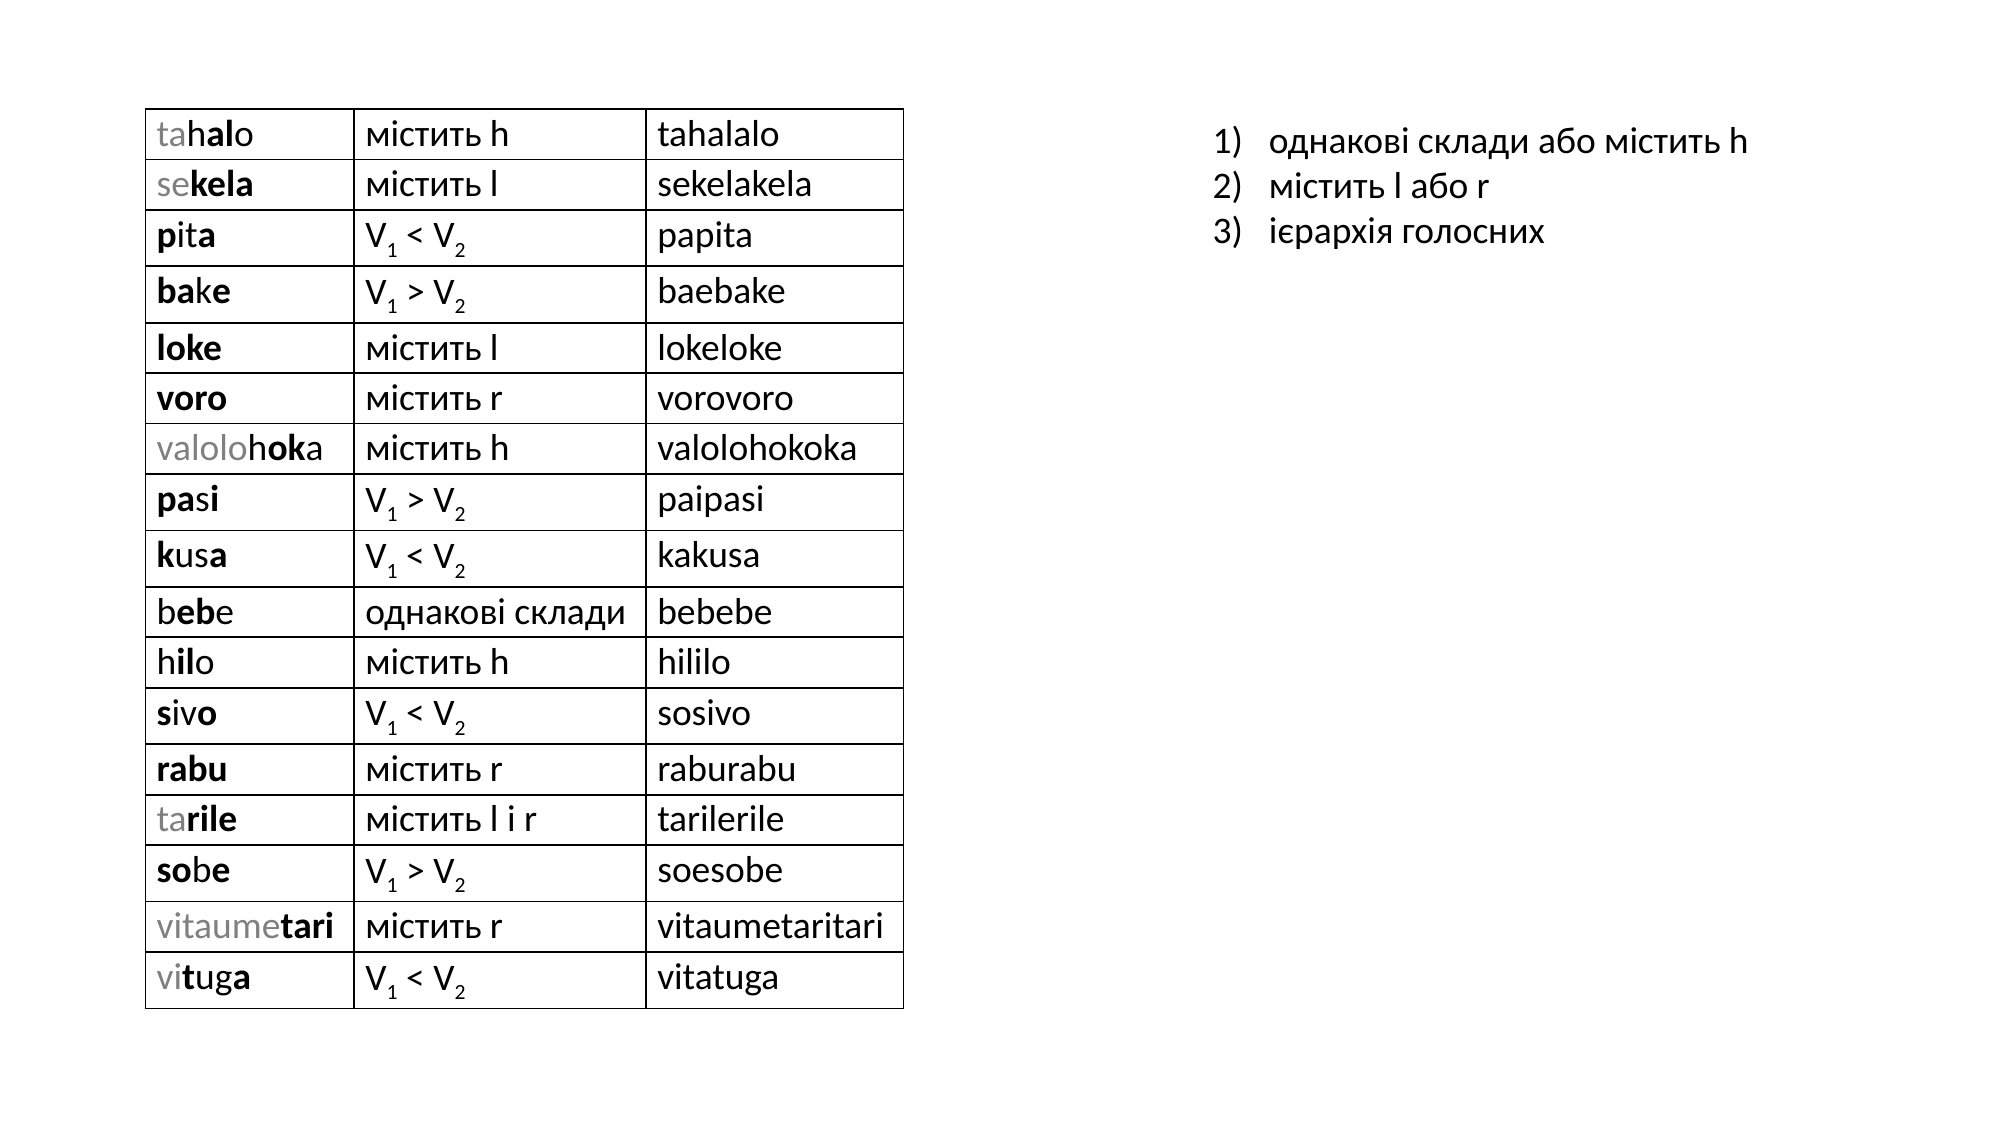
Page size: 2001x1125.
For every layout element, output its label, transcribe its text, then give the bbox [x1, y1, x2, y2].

table_cell sekela [146, 160, 353, 209]
table_cell vorovoro [647, 374, 903, 423]
table_cell pasi [146, 475, 353, 530]
table_header містить h [355, 110, 645, 159]
table_cell V1 < V2 [355, 531, 645, 586]
table_cell однакові склади [355, 588, 645, 636]
table_header tahalo [146, 110, 353, 159]
table_cell lokeloke [647, 324, 903, 372]
table_cell vituga [146, 953, 353, 1008]
table_header tahalalo [647, 110, 903, 159]
table_cell rabu [146, 745, 353, 794]
table_cell V1 > V2 [355, 475, 645, 530]
table_cell vitaumetari [146, 902, 353, 951]
table_cell valolohokoka [647, 424, 903, 473]
table_cell містить h [355, 424, 645, 473]
table_cell містить l [355, 160, 645, 209]
table_cell tarile [146, 796, 353, 844]
table_cell kusa [146, 531, 353, 586]
table_cell hililo [647, 638, 903, 687]
table_cell bebe [146, 588, 353, 636]
table_cell tarilerile [647, 796, 903, 844]
table_cell kakusa [647, 531, 903, 586]
table_cell містить l [355, 324, 645, 372]
table_cell bebebe [647, 588, 903, 636]
table_cell містить r [355, 902, 645, 951]
table_cell valolohoka [146, 424, 353, 473]
table_cell loke [146, 324, 353, 372]
table_cell voro [146, 374, 353, 423]
table_cell V1 < V2 [355, 953, 645, 1008]
table_cell paipasi [647, 475, 903, 530]
text_box однакові склади або містить h містить l або r ієрархія голосних [1197, 109, 1853, 259]
table_cell sivo [146, 689, 353, 743]
table_cell sosivo [647, 689, 903, 743]
table_cell baebake [647, 267, 903, 322]
table_cell V1 < V2 [355, 211, 645, 265]
table_cell papita [647, 211, 903, 265]
table_cell V1 < V2 [355, 689, 645, 743]
table_cell sekelakela [647, 160, 903, 209]
table_cell V1 > V2 [355, 846, 645, 901]
table_cell sobe [146, 846, 353, 901]
table_cell soesobe [647, 846, 903, 901]
table_cell vitatuga [647, 953, 903, 1008]
table_cell pita [146, 211, 353, 265]
table_cell hilo [146, 638, 353, 687]
table_cell містить r [355, 745, 645, 794]
table_cell V1 > V2 [355, 267, 645, 322]
table_cell vitaumetaritari [647, 902, 903, 951]
table_cell bake [146, 267, 353, 322]
table_cell містить l і r [355, 796, 645, 844]
table_cell містить h [355, 638, 645, 687]
table_cell raburabu [647, 745, 903, 794]
table_cell містить r [355, 374, 645, 423]
